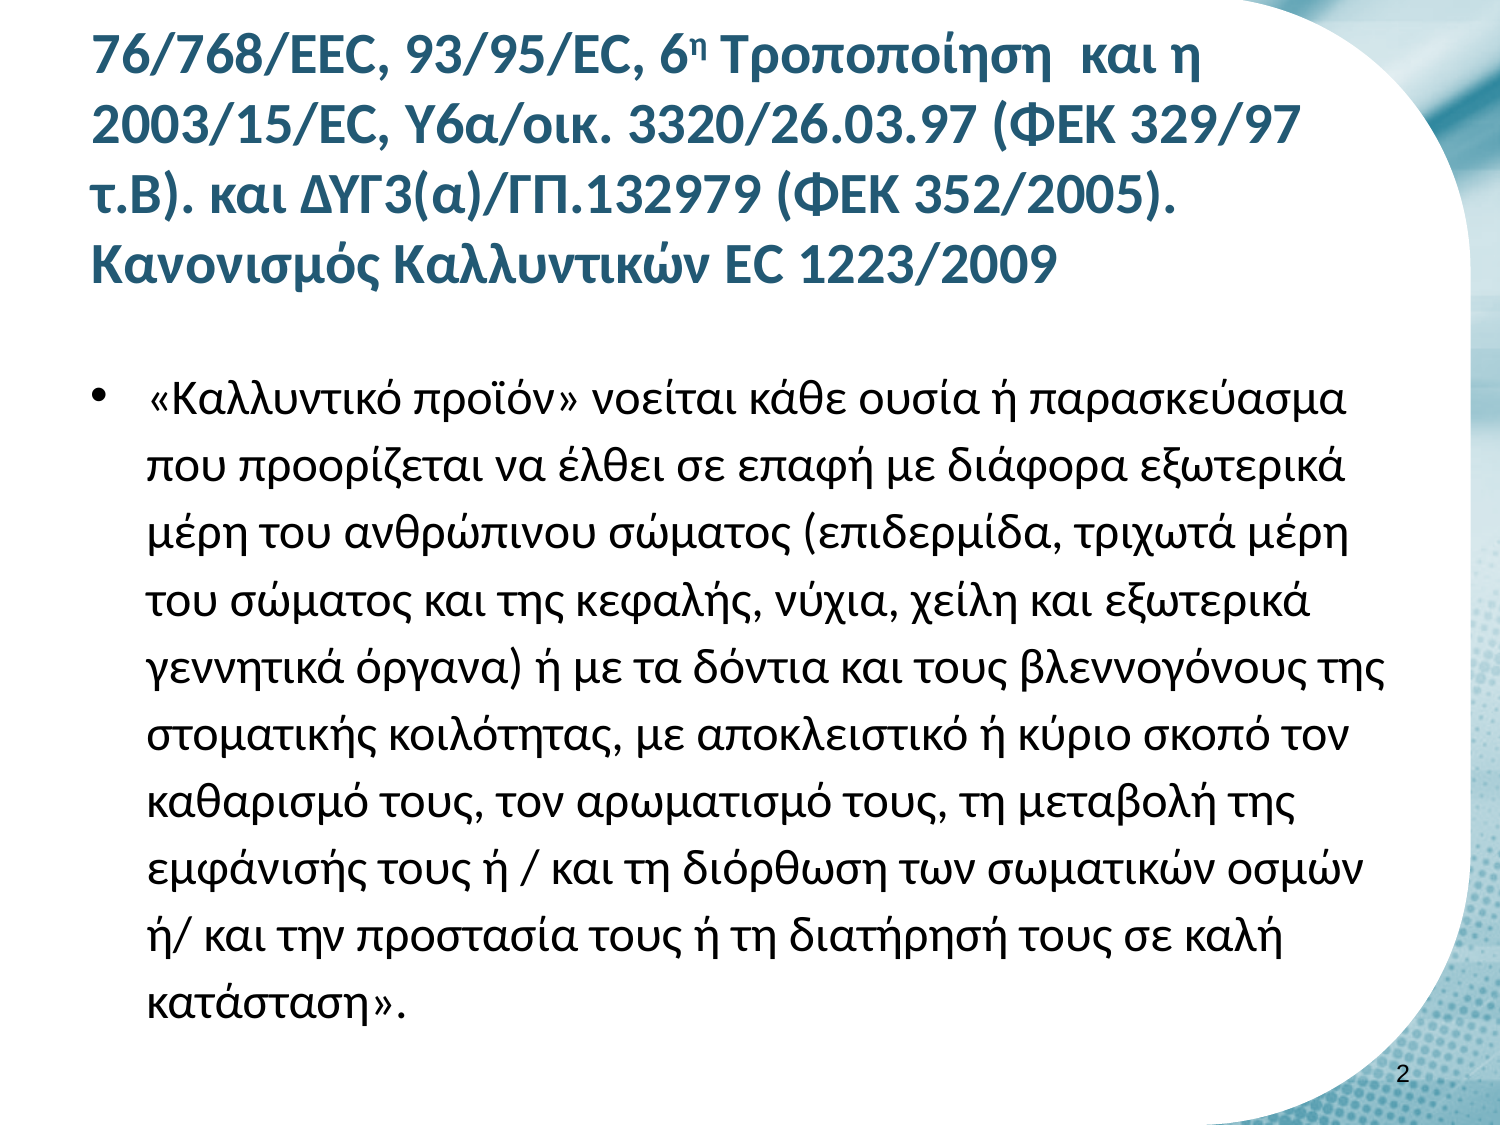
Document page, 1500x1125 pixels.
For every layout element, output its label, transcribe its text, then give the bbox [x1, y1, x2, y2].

title 76/768/ΕEC, 93/95/ΕC, 6η Τροποποίηση και η 2003/15/EC, Υ6α/οικ. 3320/26.03.97 (ΦΕΚ 329/97 τ.Β). και ΔΥΓ3(α)/ΓΠ.132979 (ΦΕΚ 352/2005). Κανονισμός Καλλυντικών ΕC 1223/2009 [76, 19, 1427, 291]
slide_number 1 [1074, 1042, 1425, 1103]
list «Καλλυντικό προϊόν» νοείται κάθε ουσία ή παρασκεύασμα που προορίζεται να έλθει σε επαφή με διάφορα εξωτερικά μέρη του ανθρώπινου σώματος (επιδερμίδα, τριχωτά μέρη του σώματος και της κεφαλής, νύχια, χείλη και εξωτερικά γεννητικά όργανα) ή με τα δόντια και τους βλεννογόνους της στοματικής κοιλότητας, με αποκλειστικό ή κύριο σκοπό τον καθαρισμό τους, τον αρωματισμό τους, τη μεταβολή της εμφάνισής τους ή / και τη διόρθωση των σωματικών οσμών ή/ και την προστασία τους ή τη διατήρησή τους σε καλή κατάσταση». [75, 349, 1425, 1047]
